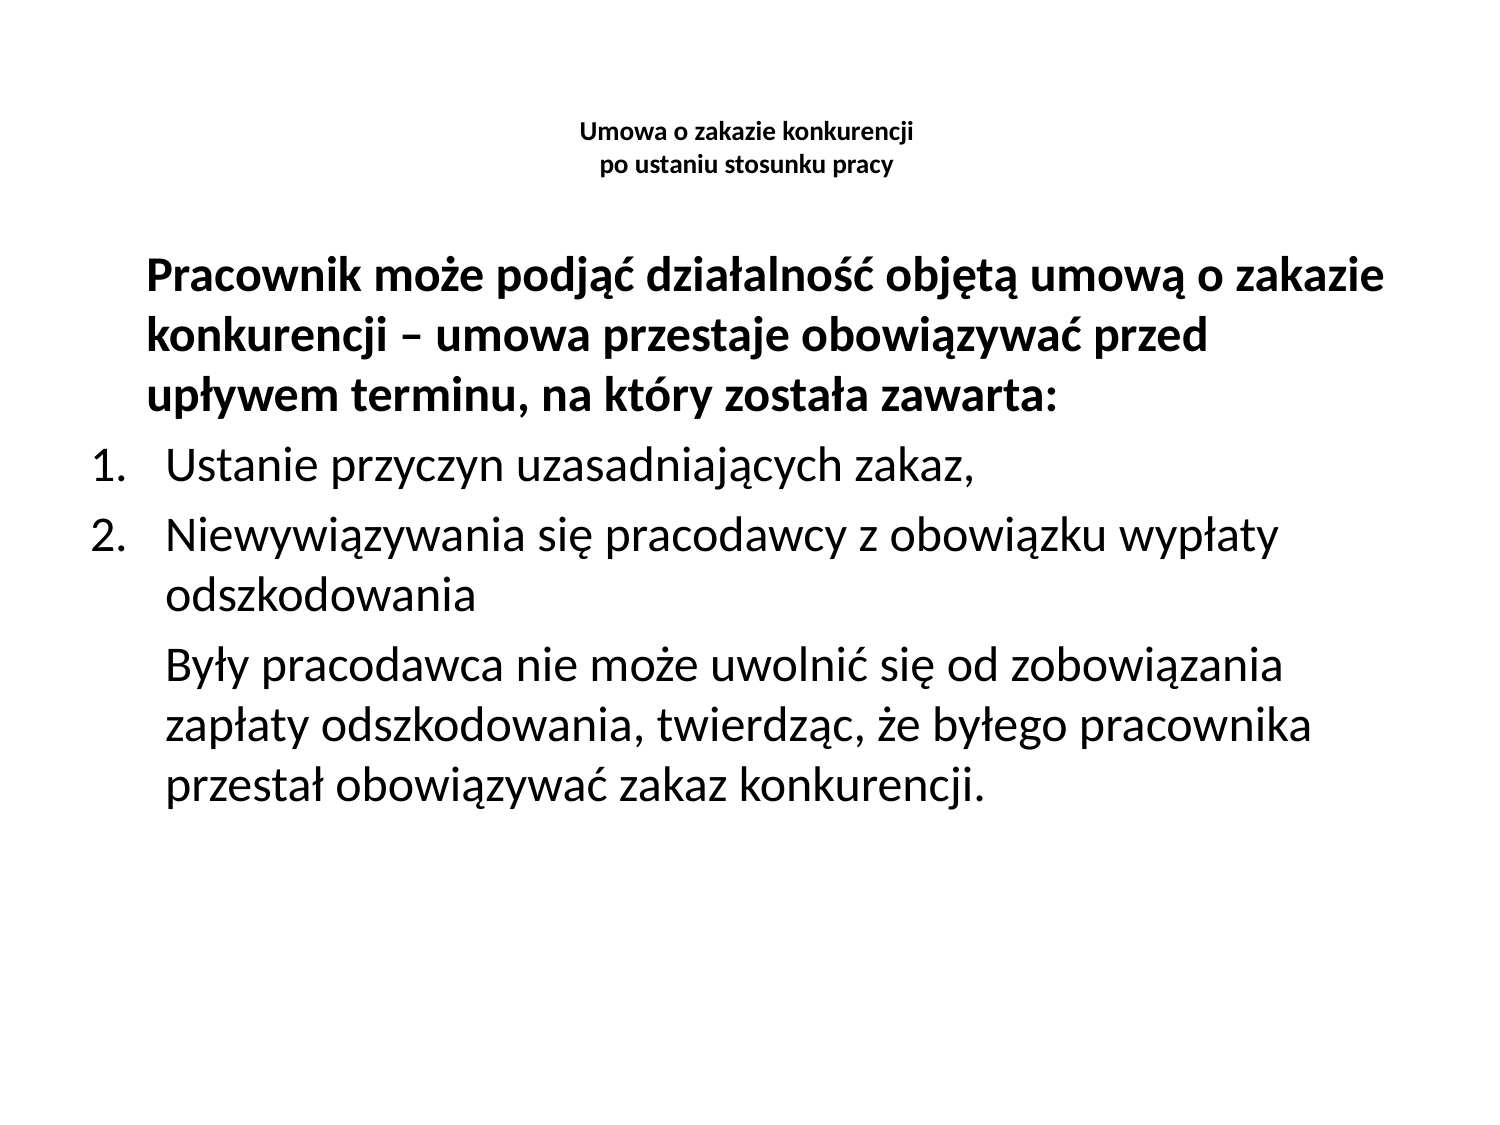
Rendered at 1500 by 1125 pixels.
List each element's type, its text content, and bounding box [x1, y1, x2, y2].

list Pracownik może podjąć działalność objętą umową o zakazie konkurencji – umowa przestaje obowiązywać przed upływem terminu, na który została zawarta: Ustanie przyczyn uzasadniających zakaz, Niewywiązywania się pracodawcy z obowiązku wypłaty odszkodowania Były pracodawca nie może uwolnić się od zobowiązania zapłaty odszkodowania, twierdząc, że byłego pracownika przestał obowiązywać zakaz konkurencji. [75, 234, 1425, 1020]
title Umowa o zakazie konkurencji po ustaniu stosunku pracy [75, 70, 1425, 233]
